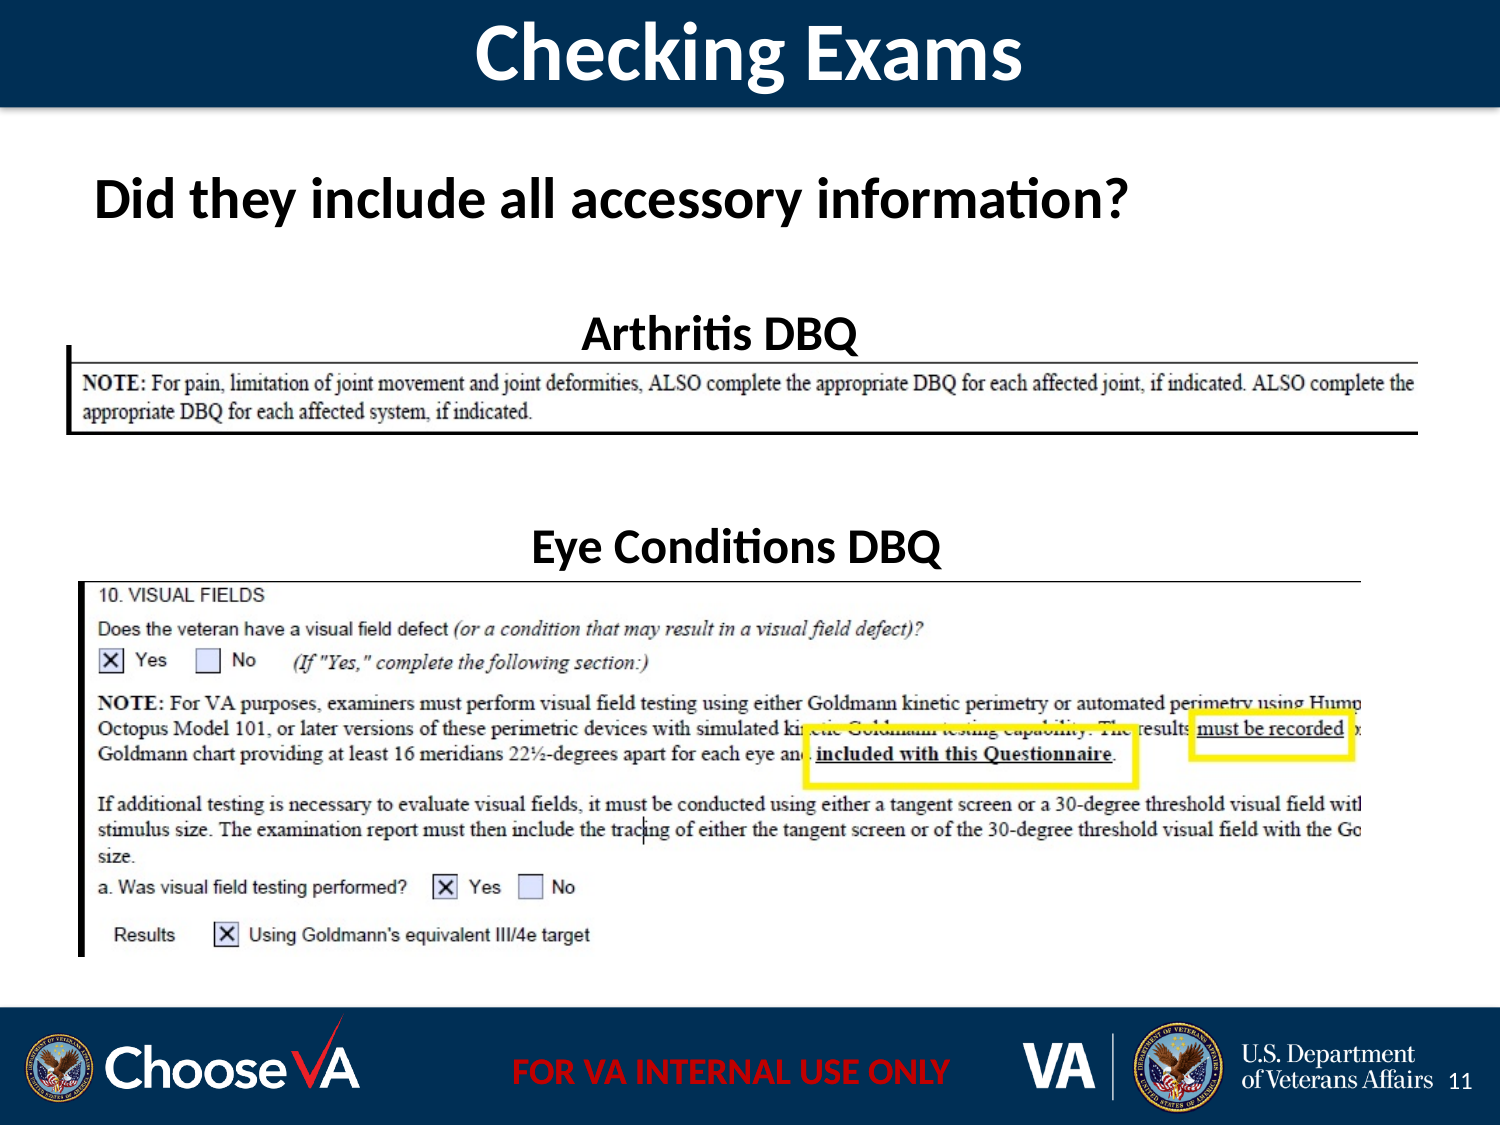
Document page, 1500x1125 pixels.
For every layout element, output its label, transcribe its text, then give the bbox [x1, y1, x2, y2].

picture [61, 345, 1418, 435]
slide_number 11 [1425, 1049, 1489, 1110]
text_box Eye Conditions DBQ [516, 505, 957, 580]
picture [24, 1012, 360, 1103]
text_box Arthritis DBQ [566, 292, 873, 344]
picture [78, 581, 1361, 958]
picture [1017, 1014, 1438, 1120]
text_box Did they include all accessory information? [0, 152, 1245, 238]
title Checking Exams [0, 0, 1500, 108]
